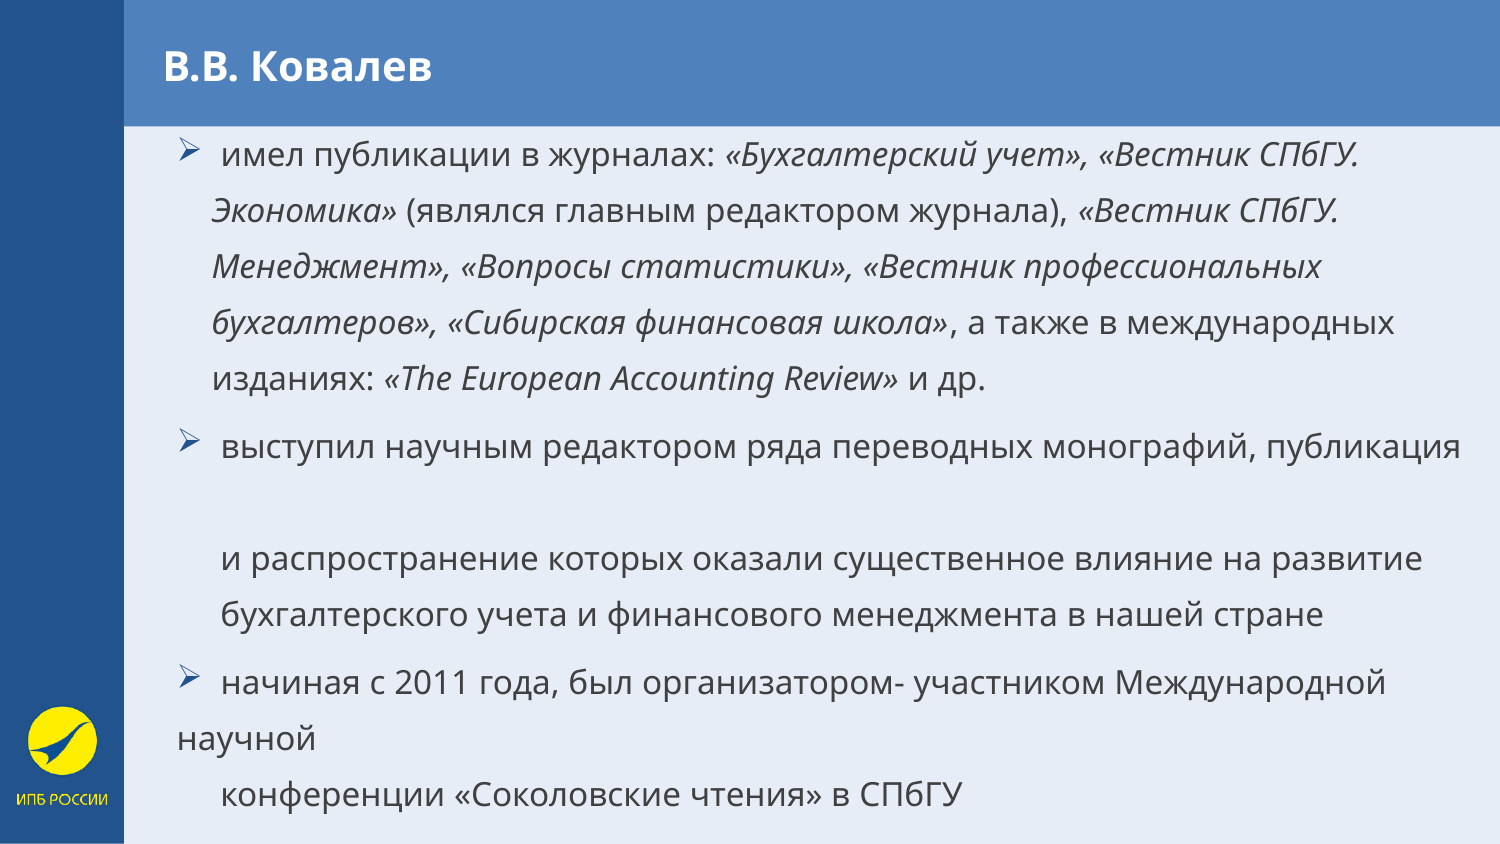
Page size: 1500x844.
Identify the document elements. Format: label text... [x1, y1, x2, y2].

text_box [0, 0, 126, 844]
text_box [122, 0, 1500, 129]
text_box имел публикации в журналах: «Бухгалтерский учет», «Вестник СПбГУ. Экономика» (являлся главным редактором журнала), «Вестник СПбГУ. Менеджмент», «Вопросы статистики», «Вестник профессиональных бухгалтеров», «Сибирская финансовая школа», а также в международных изданиях: «The European Accounting Review» и др. выступил научным редактором ряда переводных монографий, публикация и распространение которых оказали существенное влияние на развитие бухгалтерского учета и финансового менеджмента в нашей стране начиная с 2011 года, был организатором- участником Международной научной конференции «Соколовские чтения» в СПбГУ [171, 114, 1471, 816]
picture [17, 705, 107, 805]
text_box В.В. Ковалев [147, 32, 1500, 97]
